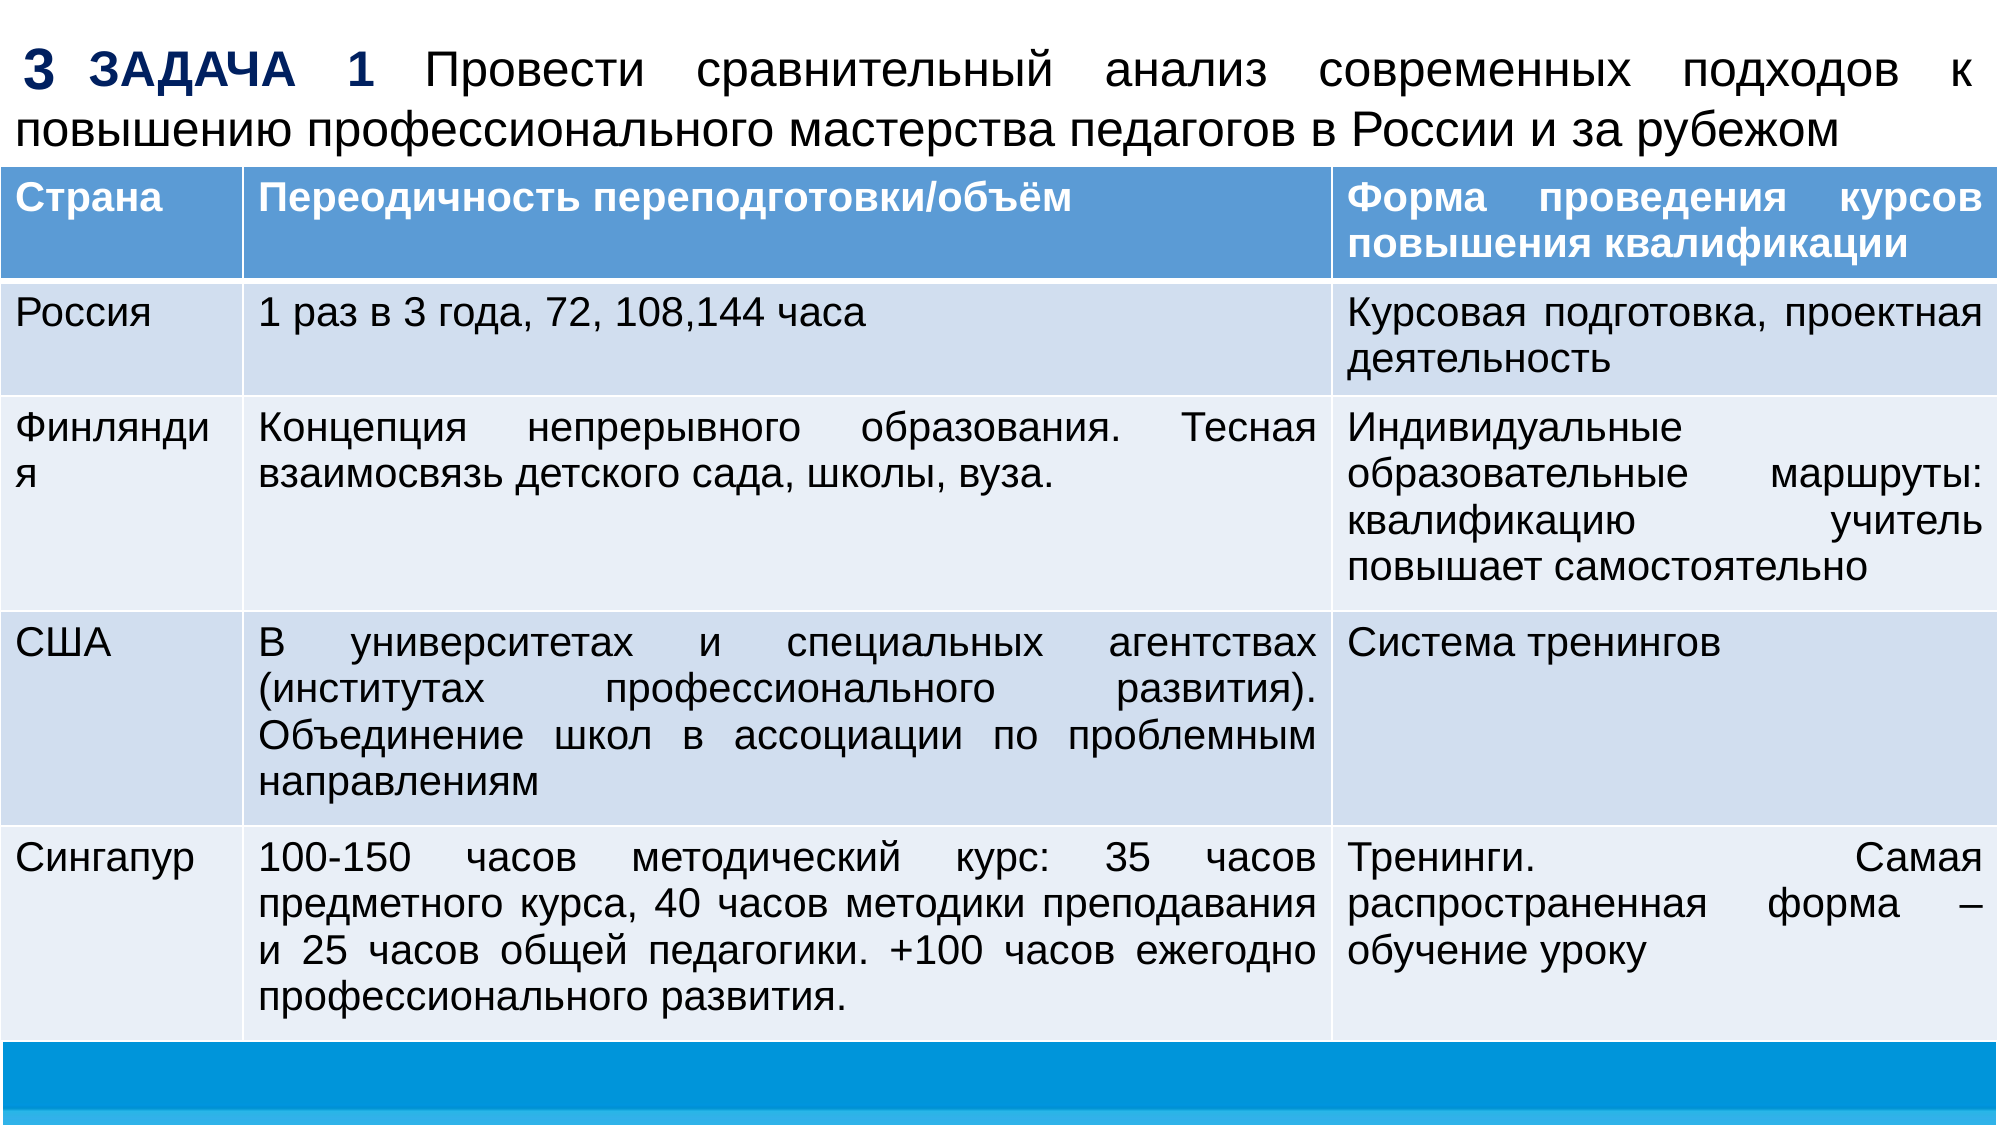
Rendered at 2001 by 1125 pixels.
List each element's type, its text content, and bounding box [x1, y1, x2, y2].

table_cell Россия [1, 284, 242, 395]
text_box 3 [8, 23, 71, 109]
table_cell Тренинги. Самая распространенная форма – обучение уроку [1333, 827, 1997, 1040]
table_header Переодичность переподготовки/объём [244, 167, 1331, 278]
table_cell 1 раз в 3 года, 72, 108,144 часа [244, 284, 1331, 395]
text_box ЗАДАЧА 1 Провести сравнительный анализ современных подходов к повышению профессионального мастерства педагогов в России и за рубежом [0, 29, 1988, 165]
table_cell В университетах и специальных агентствах (институтах профессионального развития). Объединение школ в ассоциации по проблемным направлениям [244, 612, 1331, 825]
table_cell 100-150 часов методический курс: 35 часов предметного курса, 40 часов методики преподавания и 25 часов общей педагогики. +100 часов ежегодно профессионального развития. [244, 827, 1331, 975]
table_cell Концепция непрерывного образования. Тесная взаимосвязь детского сада, школы, вуза. [244, 397, 1331, 610]
table_header Форма проведения курсов повышения квалификации [1333, 167, 1997, 278]
table_cell США [1, 612, 242, 825]
table_cell Финляндия [1, 397, 242, 610]
table_cell Индивидуальные образовательные маршруты: квалификацию учитель повышает самостоятельно [1333, 397, 1997, 610]
table_cell Курсовая подготовка, проектная деятельность [1333, 284, 1997, 395]
table_cell Система тренингов [1333, 612, 1997, 825]
picture [3, 975, 1996, 1041]
table_cell Сингапур [1, 827, 242, 1040]
table_header Страна [1, 167, 242, 278]
picture [3, 1111, 1996, 1125]
